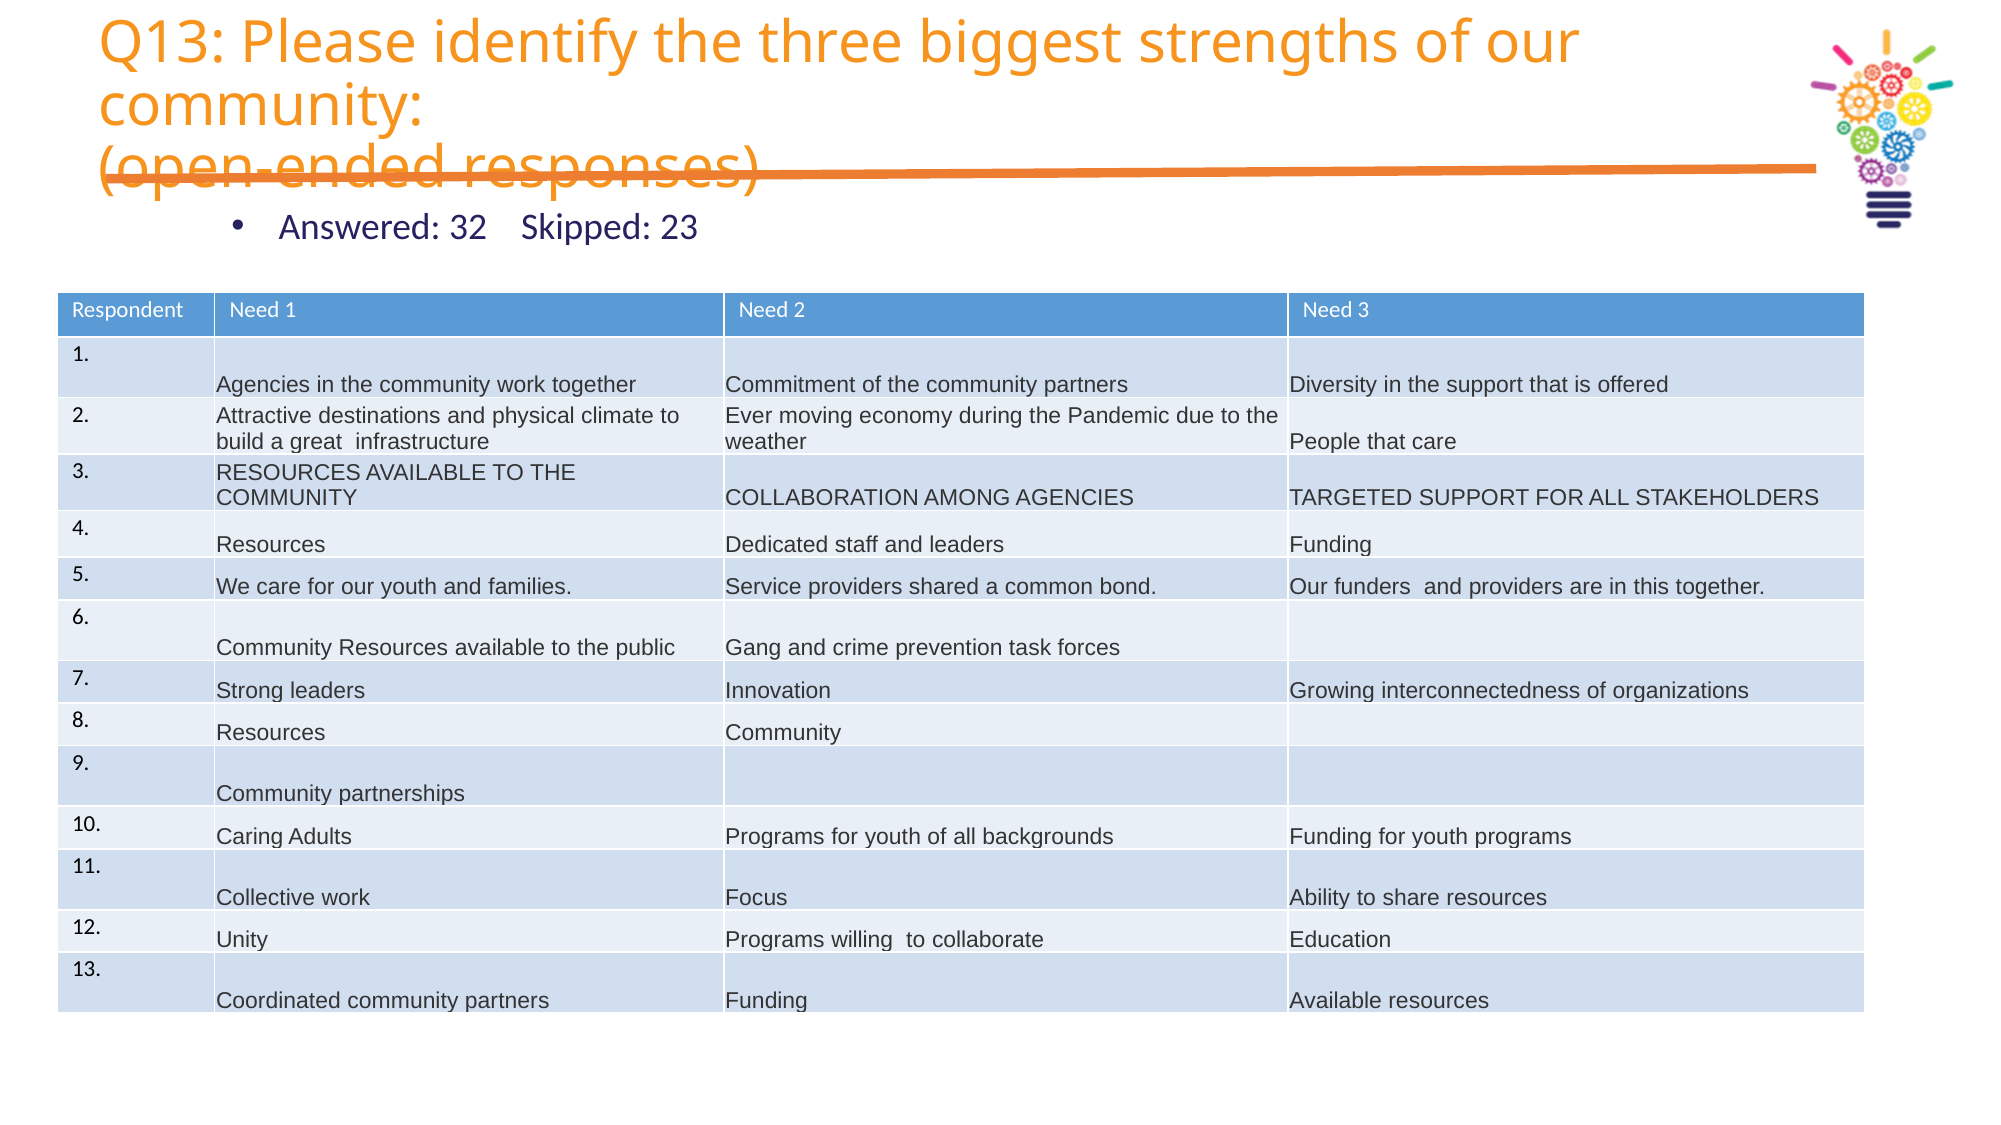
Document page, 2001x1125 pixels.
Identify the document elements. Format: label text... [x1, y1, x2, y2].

table_cell Community partnerships [215, 746, 723, 805]
table_cell [1289, 704, 1864, 745]
table_cell 8. [58, 704, 214, 745]
table_cell COLLABORATION AMONG AGENCIES [725, 455, 1287, 510]
table_header Need 1 [215, 293, 723, 336]
picture [1804, 22, 1960, 236]
table_cell 12. [58, 911, 214, 951]
table_cell Collective work [215, 850, 723, 909]
text_box Answered: 32 Skipped: 23 [216, 194, 836, 255]
table_cell Funding [725, 953, 1287, 1012]
table_cell Growing interconnectedness of organizations [1289, 661, 1864, 702]
table_cell Innovation [725, 661, 1287, 702]
table_cell 1. [58, 338, 214, 397]
table_cell Funding [1289, 511, 1864, 556]
table_header Need 2 [725, 293, 1287, 336]
table_cell Our funders and providers are in this together. [1289, 558, 1864, 599]
table_cell Gang and crime prevention task forces [725, 601, 1287, 660]
table_cell Programs willing to collaborate [725, 911, 1287, 951]
table_cell 9. [58, 746, 214, 805]
table_cell [1289, 746, 1864, 805]
table_cell 5. [58, 558, 214, 599]
table_cell Available resources [1289, 953, 1864, 1012]
table_cell People that care [1289, 398, 1864, 453]
table_cell Unity [215, 911, 723, 951]
table_cell 13. [58, 953, 214, 1012]
table_cell Caring Adults [215, 807, 723, 848]
table_cell Ability to share resources [1289, 850, 1864, 909]
table_cell Service providers shared a common bond. [725, 558, 1287, 599]
table_cell Dedicated staff and leaders [725, 511, 1287, 556]
table_cell 2. [58, 398, 214, 453]
table_cell Resources [215, 704, 723, 745]
table_cell Coordinated community partners [215, 953, 723, 1012]
table_cell RESOURCES AVAILABLE TO THE COMMUNITY [215, 455, 723, 510]
table_header Respondent [58, 293, 214, 336]
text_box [106, 168, 1817, 179]
table_cell [1289, 601, 1864, 660]
table_cell Agencies in the community work together [215, 338, 723, 397]
table_cell We care for our youth and families. [215, 558, 723, 599]
table_cell Diversity in the support that is offered [1289, 338, 1864, 397]
table_cell Ever moving economy during the Pandemic due to the weather [725, 398, 1287, 453]
title Q13: Please identify the three biggest strengths of our community: (open-ended responses) [83, 38, 1804, 174]
table_cell TARGETED SUPPORT FOR ALL STAKEHOLDERS [1289, 455, 1864, 510]
table_cell Strong leaders [215, 661, 723, 702]
table_cell Community Resources available to the public [215, 601, 723, 660]
table_cell 4. [58, 511, 214, 556]
table_cell Education [1289, 911, 1864, 951]
table_cell [725, 746, 1287, 805]
table_cell 10. [58, 807, 214, 848]
table_cell 11. [58, 850, 214, 909]
table_header Need 3 [1289, 293, 1864, 336]
table_cell Funding for youth programs [1289, 807, 1864, 848]
table_cell Commitment of the community partners [725, 338, 1287, 397]
table_cell Focus [725, 850, 1287, 909]
table_cell Resources [215, 511, 723, 556]
table_cell 6. [58, 601, 214, 660]
table_cell Attractive destinations and physical climate to build a great infrastructure [215, 398, 723, 453]
table_cell 3. [58, 455, 214, 510]
table_cell 7. [58, 661, 214, 702]
table_cell Community [725, 704, 1287, 745]
table_cell Programs for youth of all backgrounds [725, 807, 1287, 848]
